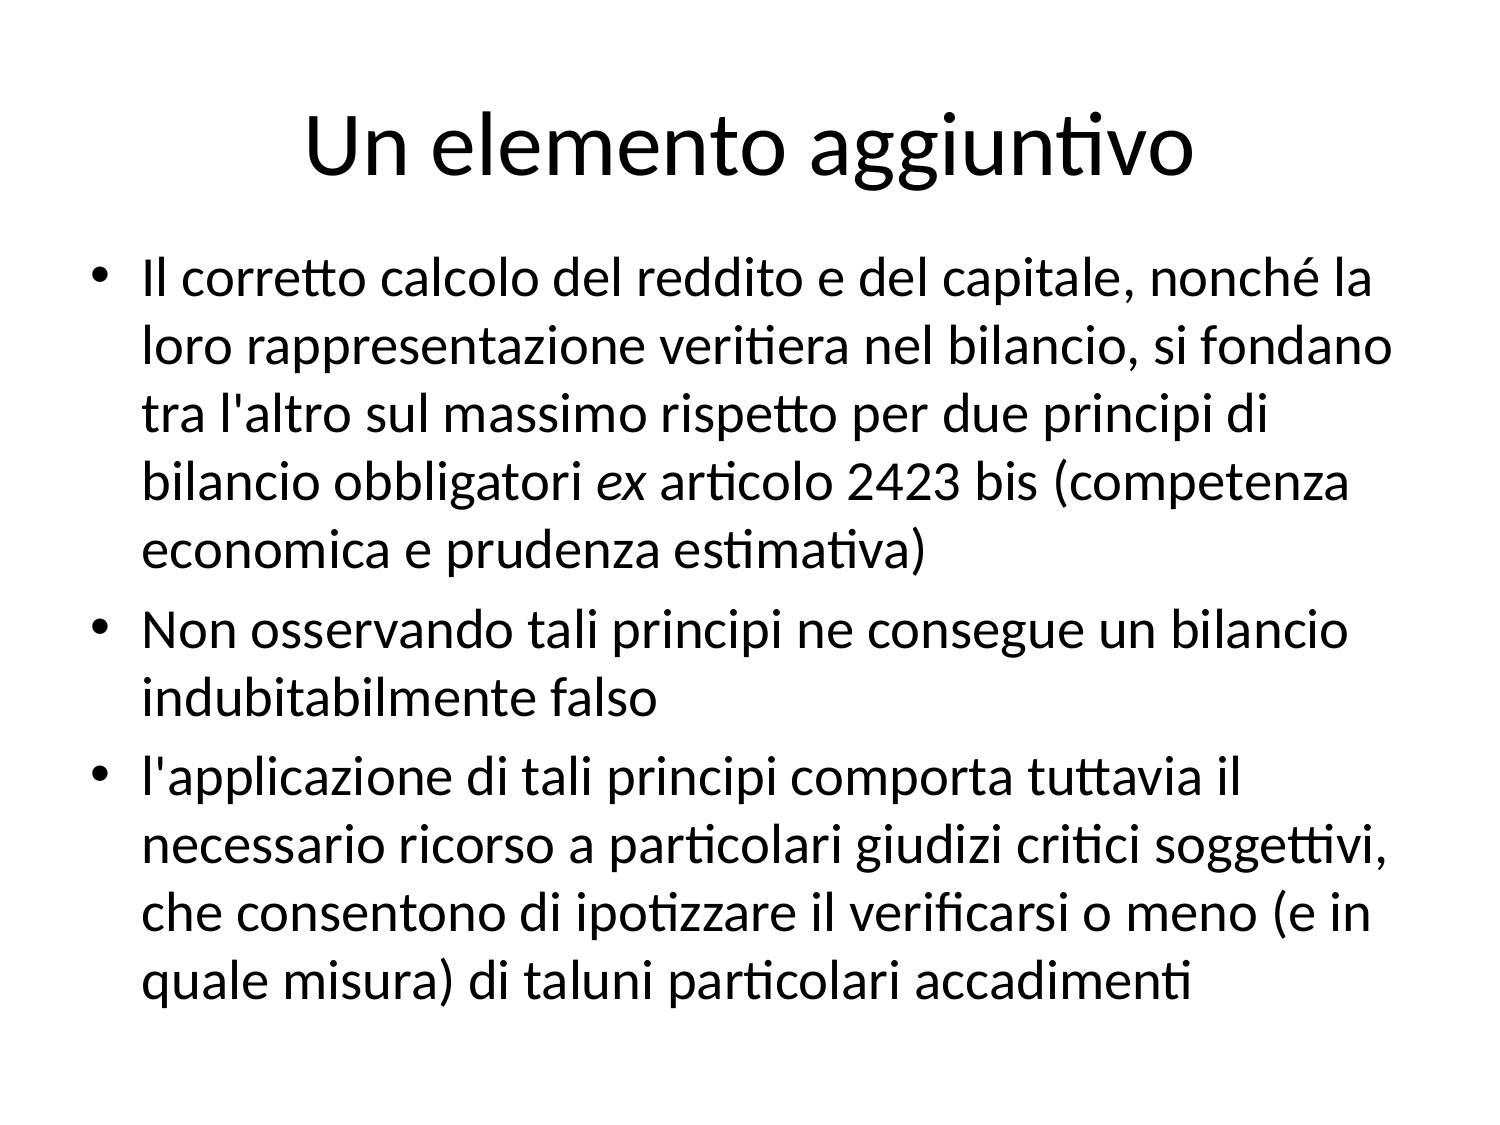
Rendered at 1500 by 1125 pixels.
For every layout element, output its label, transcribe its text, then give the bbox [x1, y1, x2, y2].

title Un elemento aggiuntivo [75, 45, 1425, 232]
list Il corretto calcolo del reddito e del capitale, nonché la loro rappresentazione veritiera nel bilancio, si fondano tra l'altro sul massimo rispetto per due principi di bilancio obbligatori ex articolo 2423 bis (competenza economica e prudenza estimativa) Non osservando tali principi ne consegue un bilancio indubitabilmente falso l'applicazione di tali principi comporta tuttavia il necessario ricorso a particolari giudizi critici soggettivi, che consentono di ipotizzare il verificarsi o meno (e in quale misura) di taluni particolari accadimenti [75, 232, 1425, 1073]
